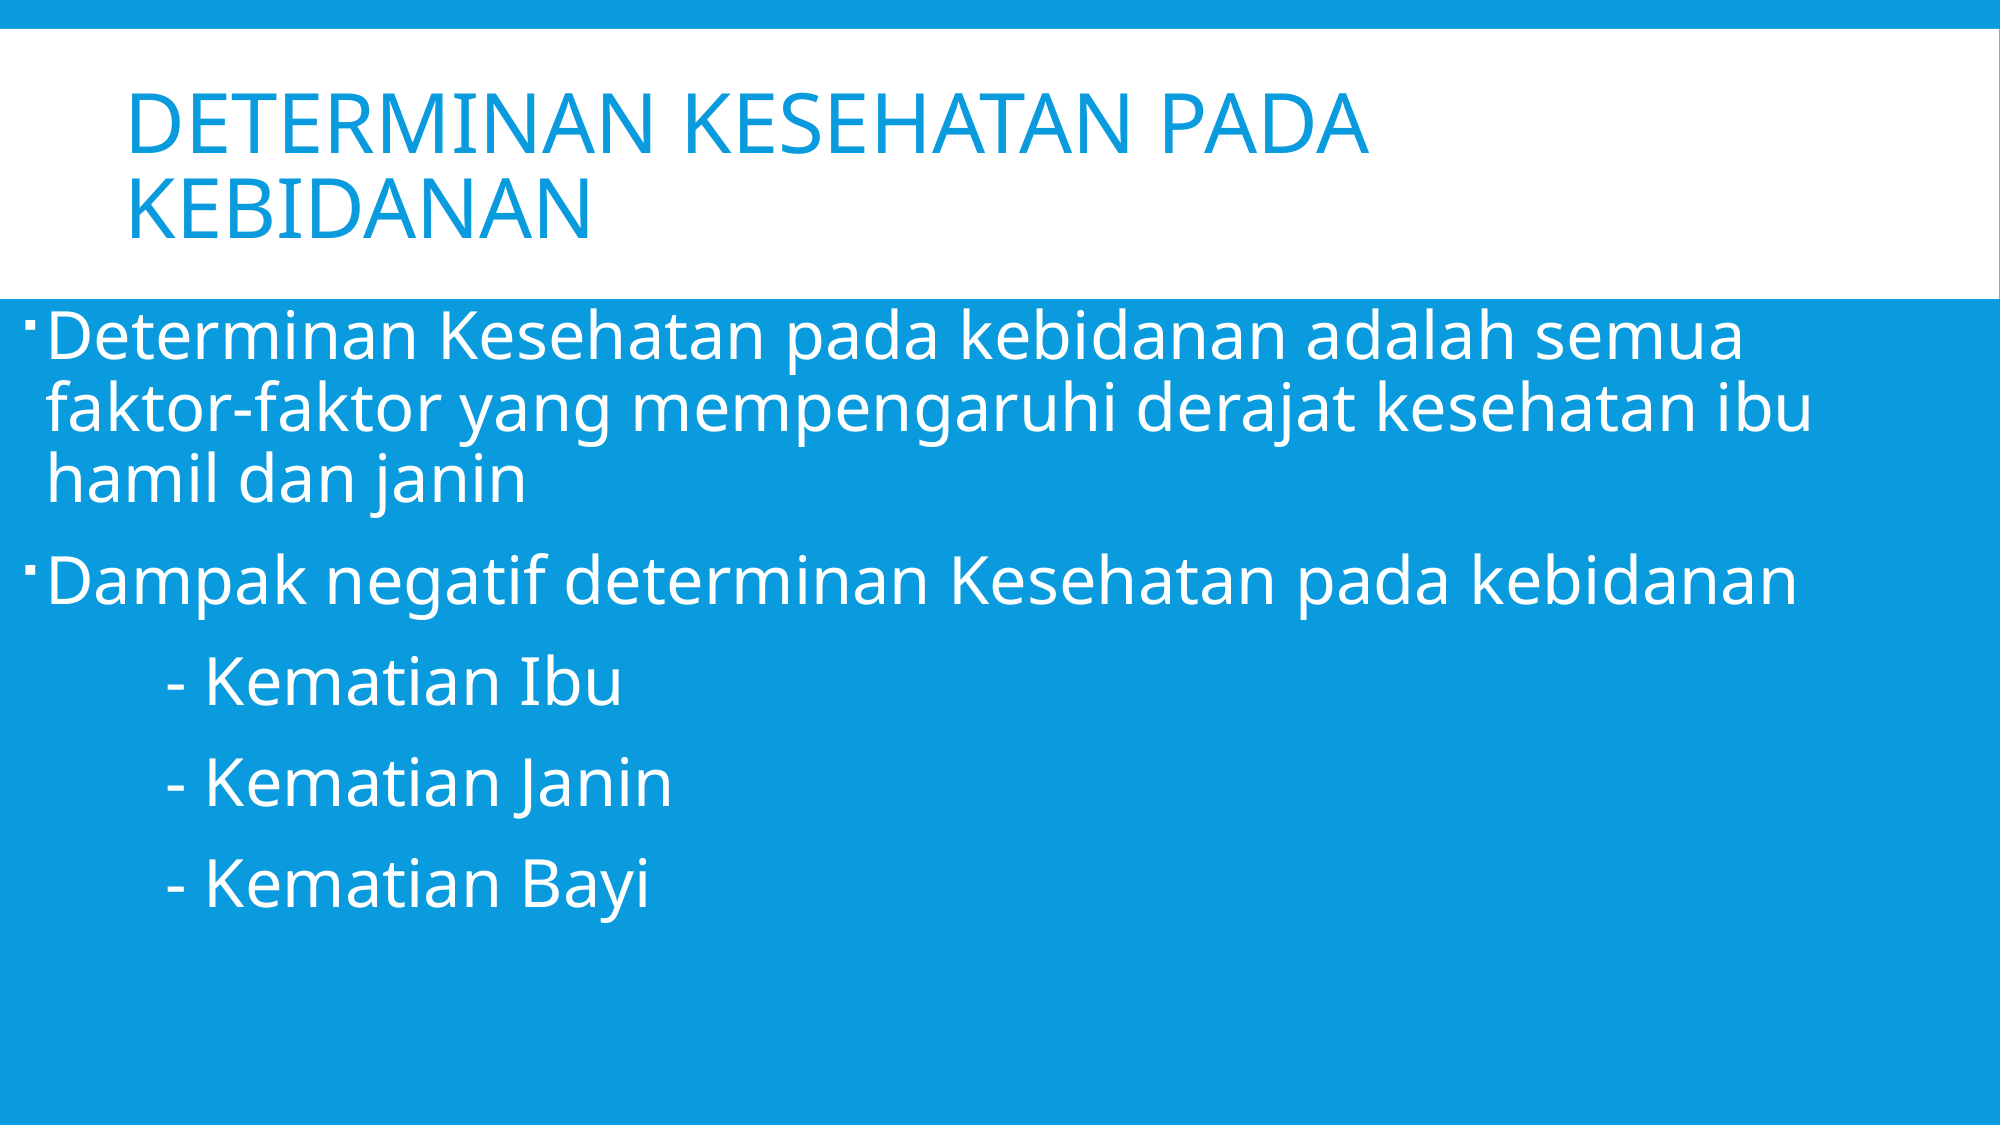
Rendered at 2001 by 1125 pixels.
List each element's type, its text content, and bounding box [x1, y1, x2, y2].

title Determinan Kesehatan pada kebidanan [109, 46, 1803, 294]
list Determinan Kesehatan pada kebidanan adalah semua faktor-faktor yang mempengaruhi derajat kesehatan ibu hamil dan janin Dampak negatif determinan Kesehatan pada kebidanan - Kematian Ibu - Kematian Janin - Kematian Bayi [0, 294, 1964, 1079]
